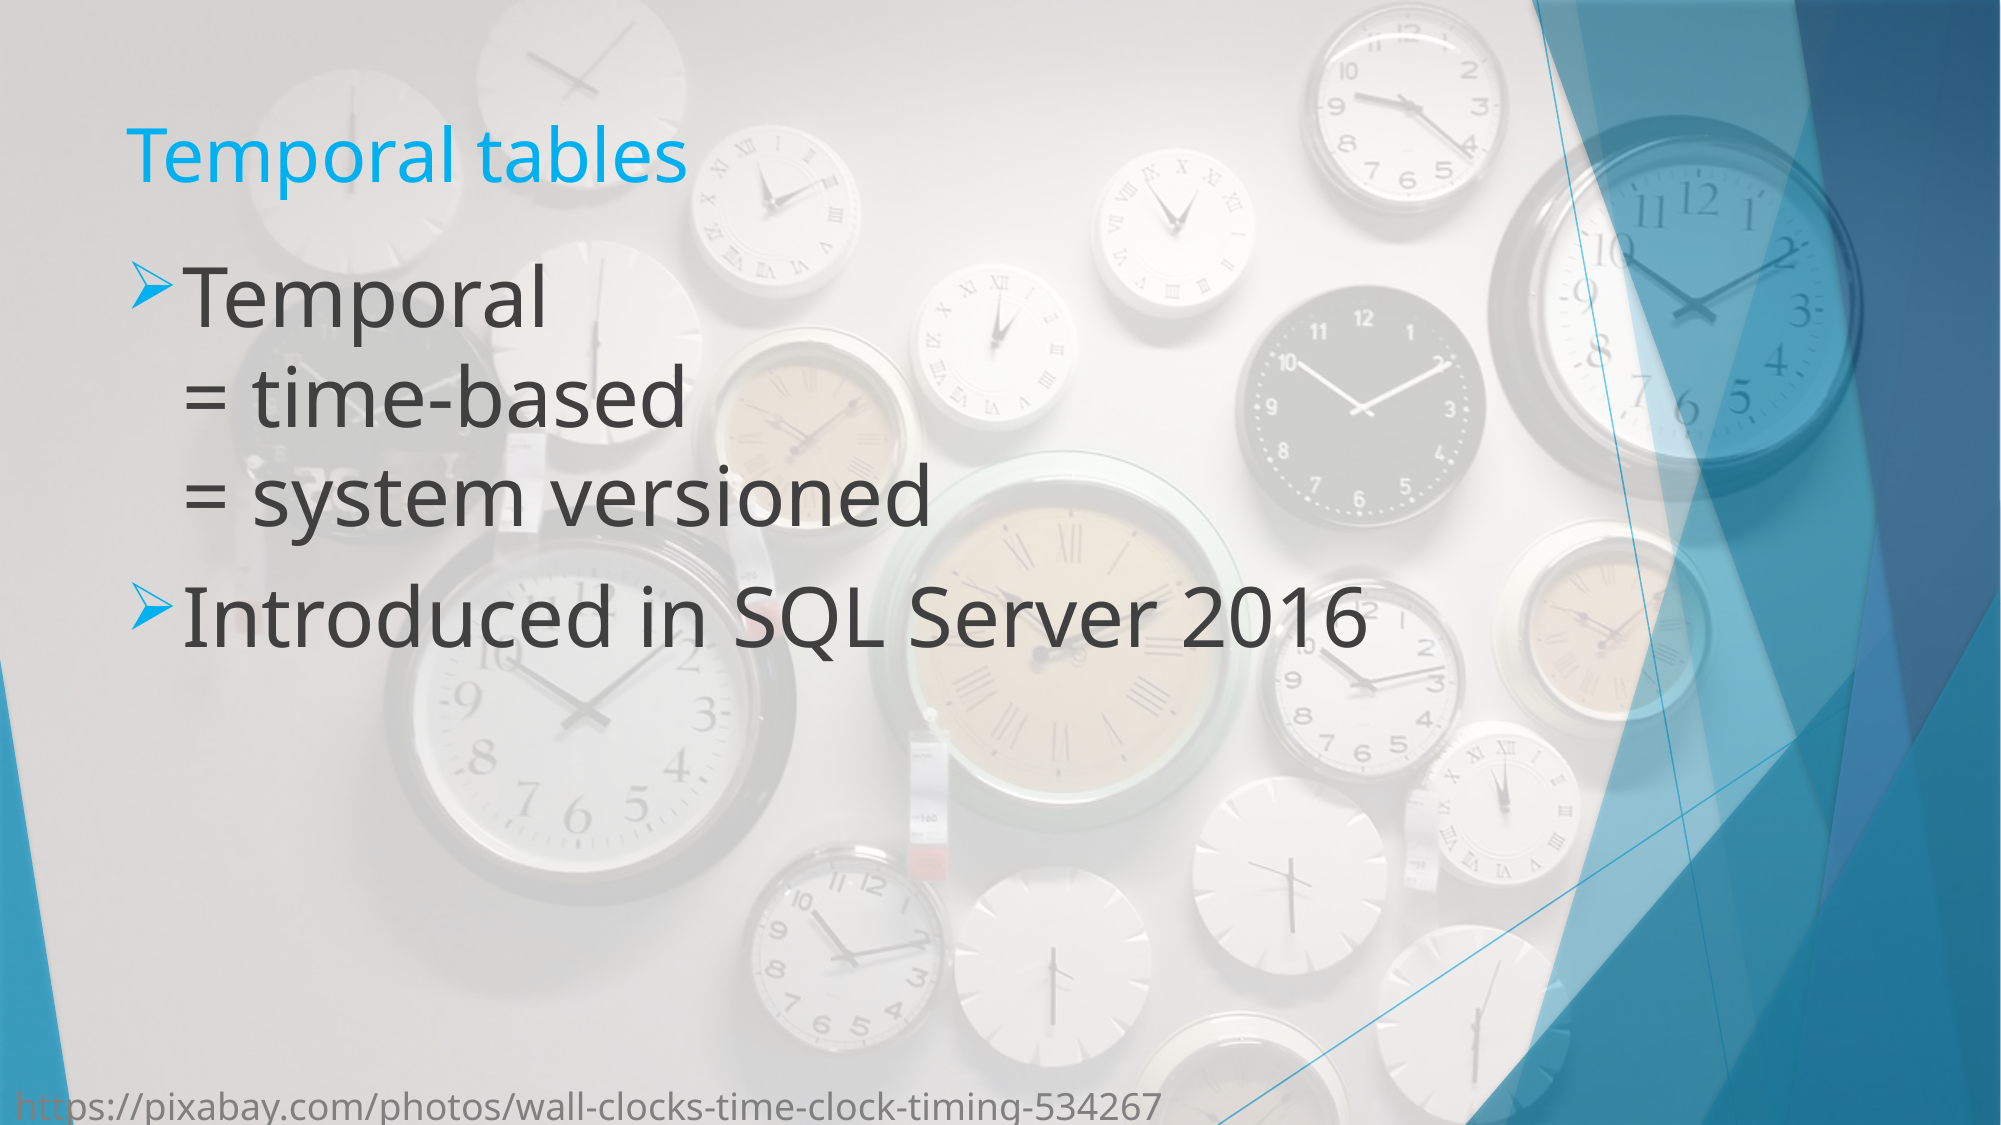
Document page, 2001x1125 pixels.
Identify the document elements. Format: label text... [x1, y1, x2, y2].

title Temporal tables [111, 99, 1522, 236]
list Temporal = time-based = system versioned Introduced in SQL Server 2016 [111, 236, 1522, 991]
text_box https://pixabay.com/photos/wall-clocks-time-clock-timing-534267 [0, 1075, 1219, 1125]
text_box [0, 0, 2000, 1125]
